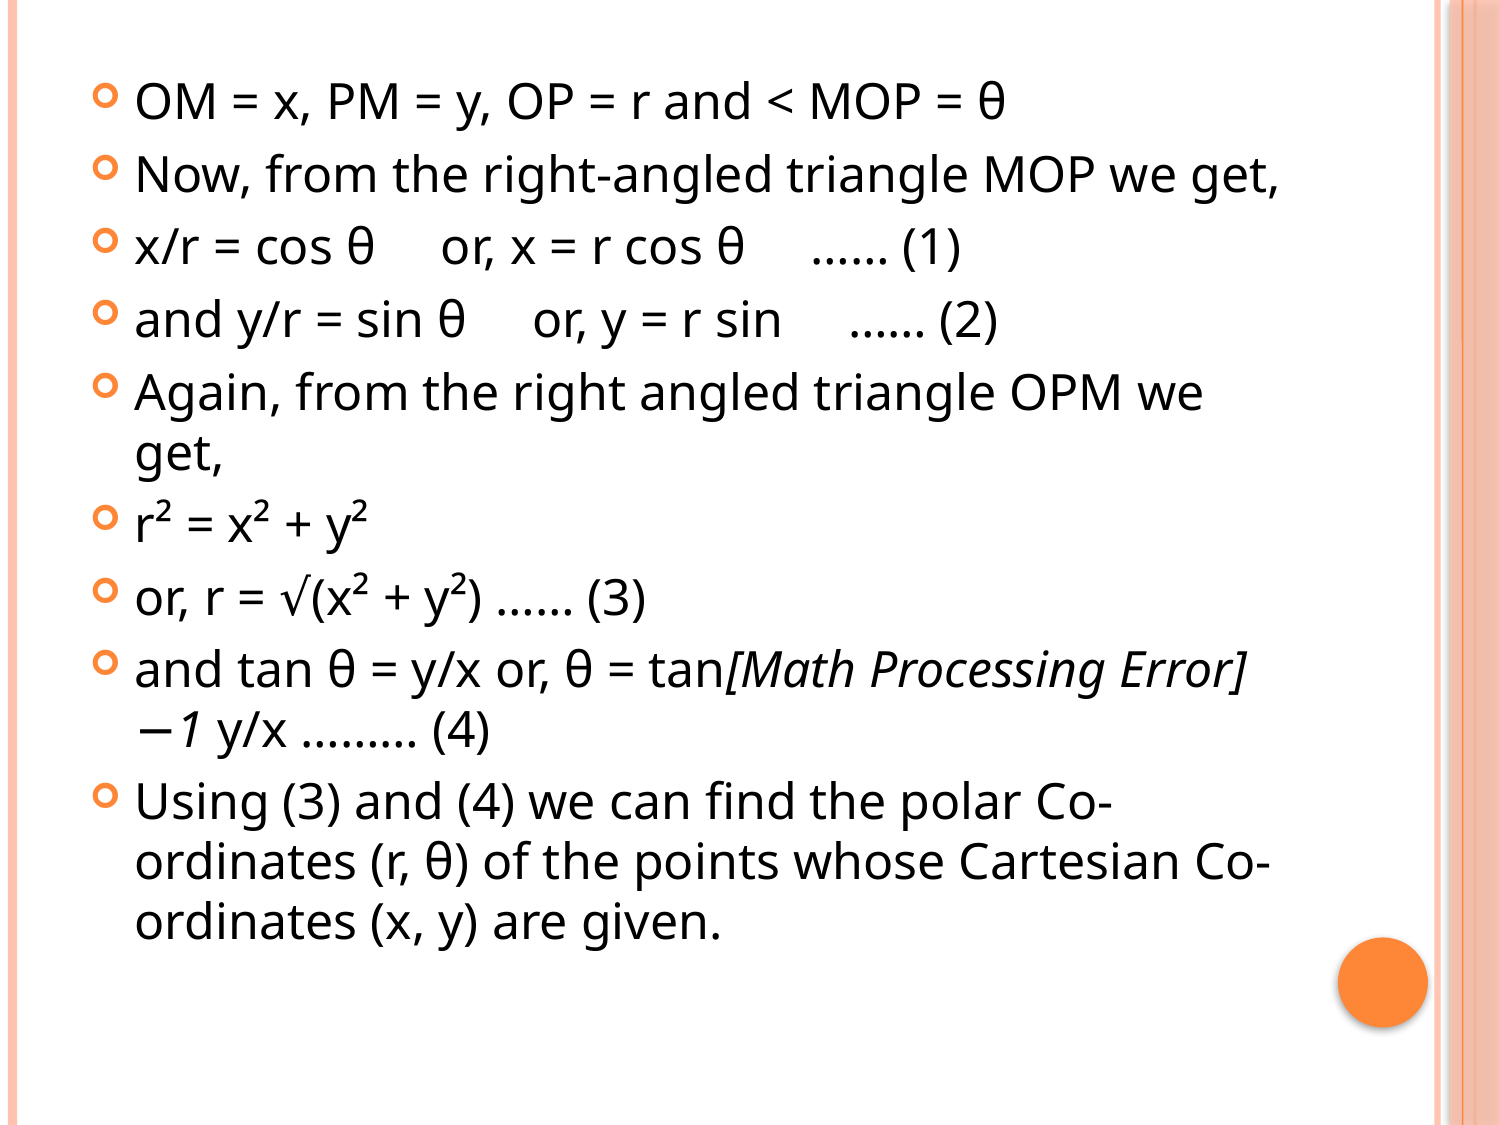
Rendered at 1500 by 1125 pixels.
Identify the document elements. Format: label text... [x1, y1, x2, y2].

list OM = x, PM = y, OP = r and < MOP = θ Now, from the right-angled triangle MOP we get, x/r = cos θ or, x = r cos θ …… (1) and y/r = sin θ or, y = r sin …… (2) Again, from the right angled triangle OPM we get, r² = x² + y² or, r = √(x² + y²) …… (3) and tan θ = y/x or, θ = tan[Math Processing Error]−1 y/x ……… (4) Using (3) and (4) we can find the polar Co-ordinates (r, θ) of the points whose Cartesian Co-ordinates (x, y) are given. [75, 62, 1300, 1062]
